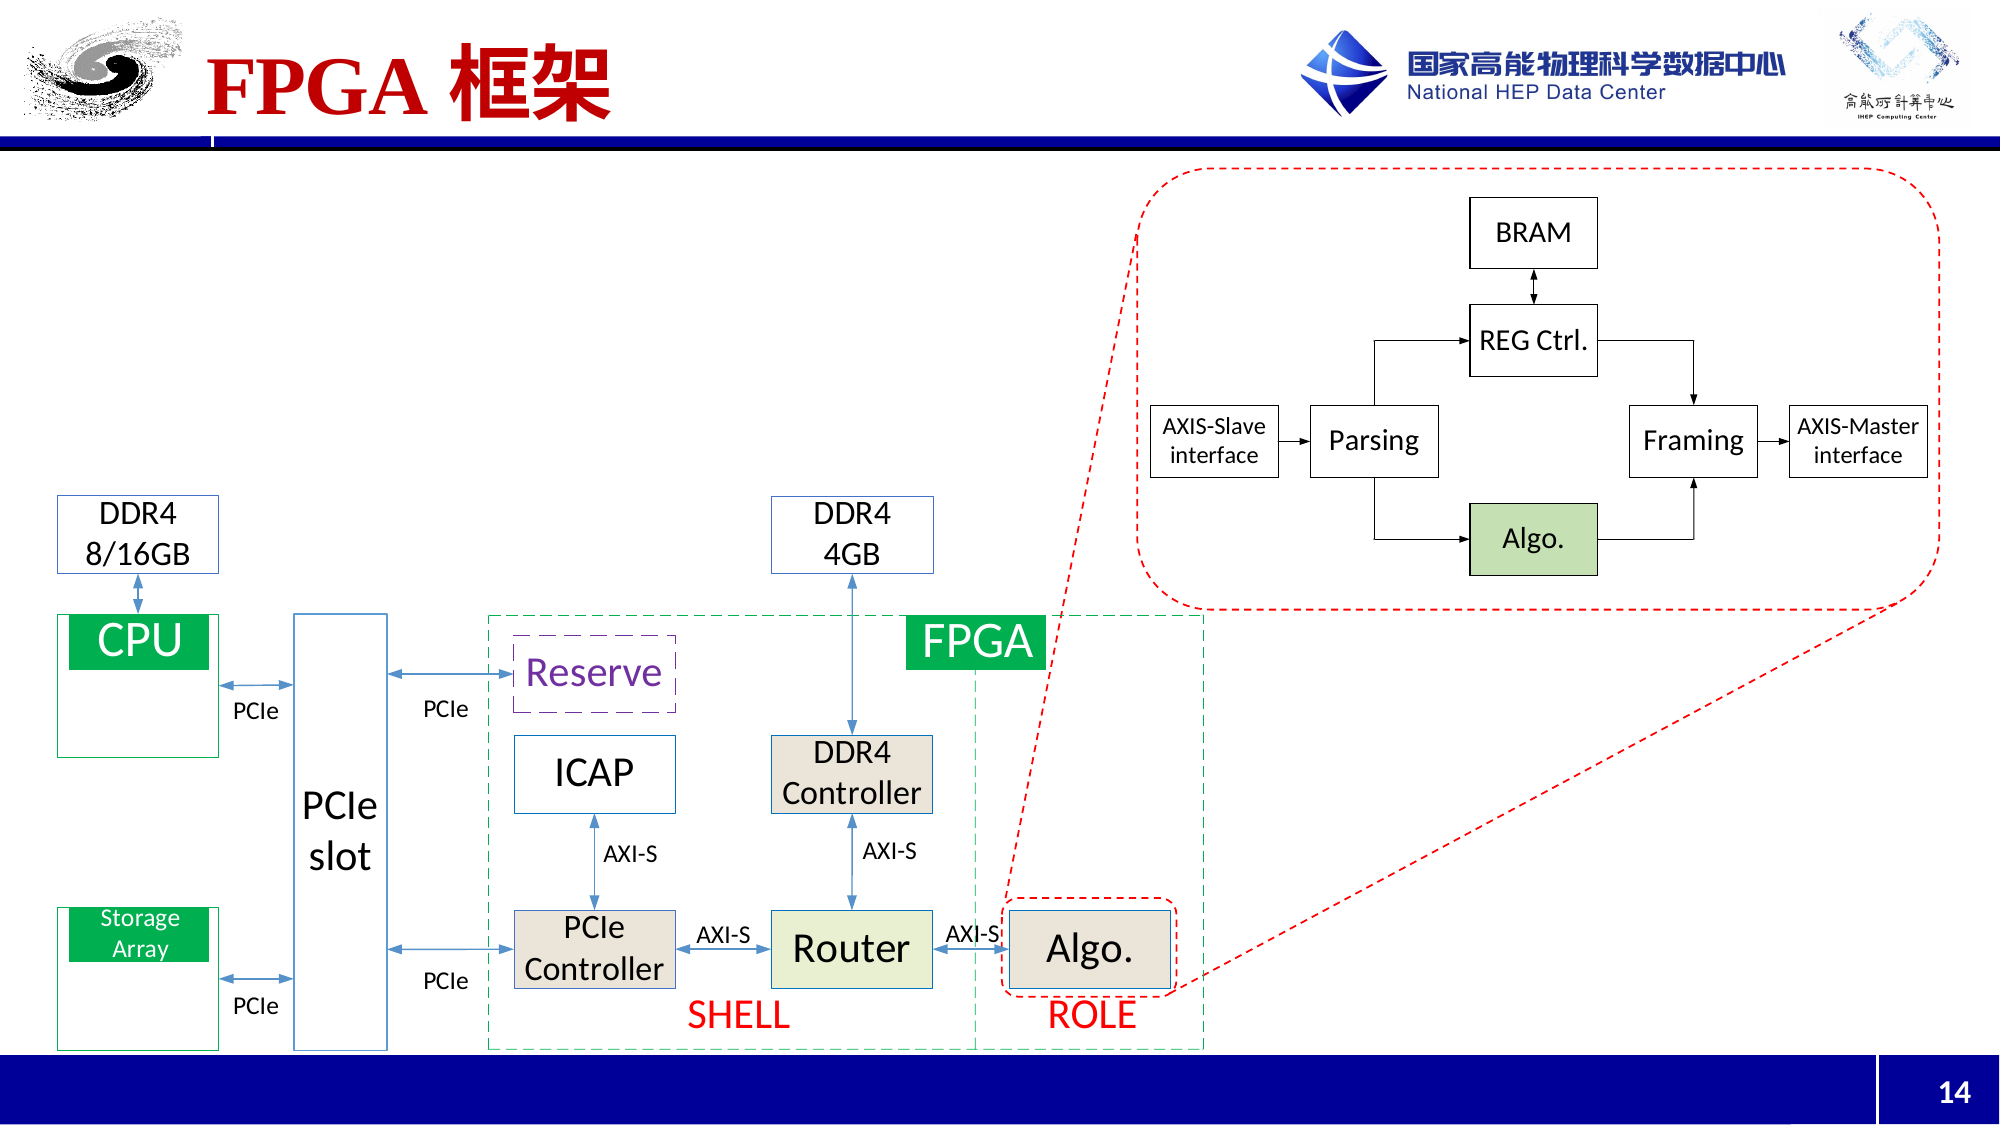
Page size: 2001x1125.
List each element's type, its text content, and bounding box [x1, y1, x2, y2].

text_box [54, 491, 1205, 1068]
picture [24, 17, 161, 122]
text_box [1005, 228, 1138, 491]
text_box [1205, 577, 1927, 602]
text_box [1137, 203, 1147, 491]
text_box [1147, 194, 1929, 577]
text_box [1205, 602, 1899, 994]
title FPGA框架 [161, 0, 1985, 140]
text_box [1153, 167, 1923, 194]
text_box [1929, 202, 1941, 576]
